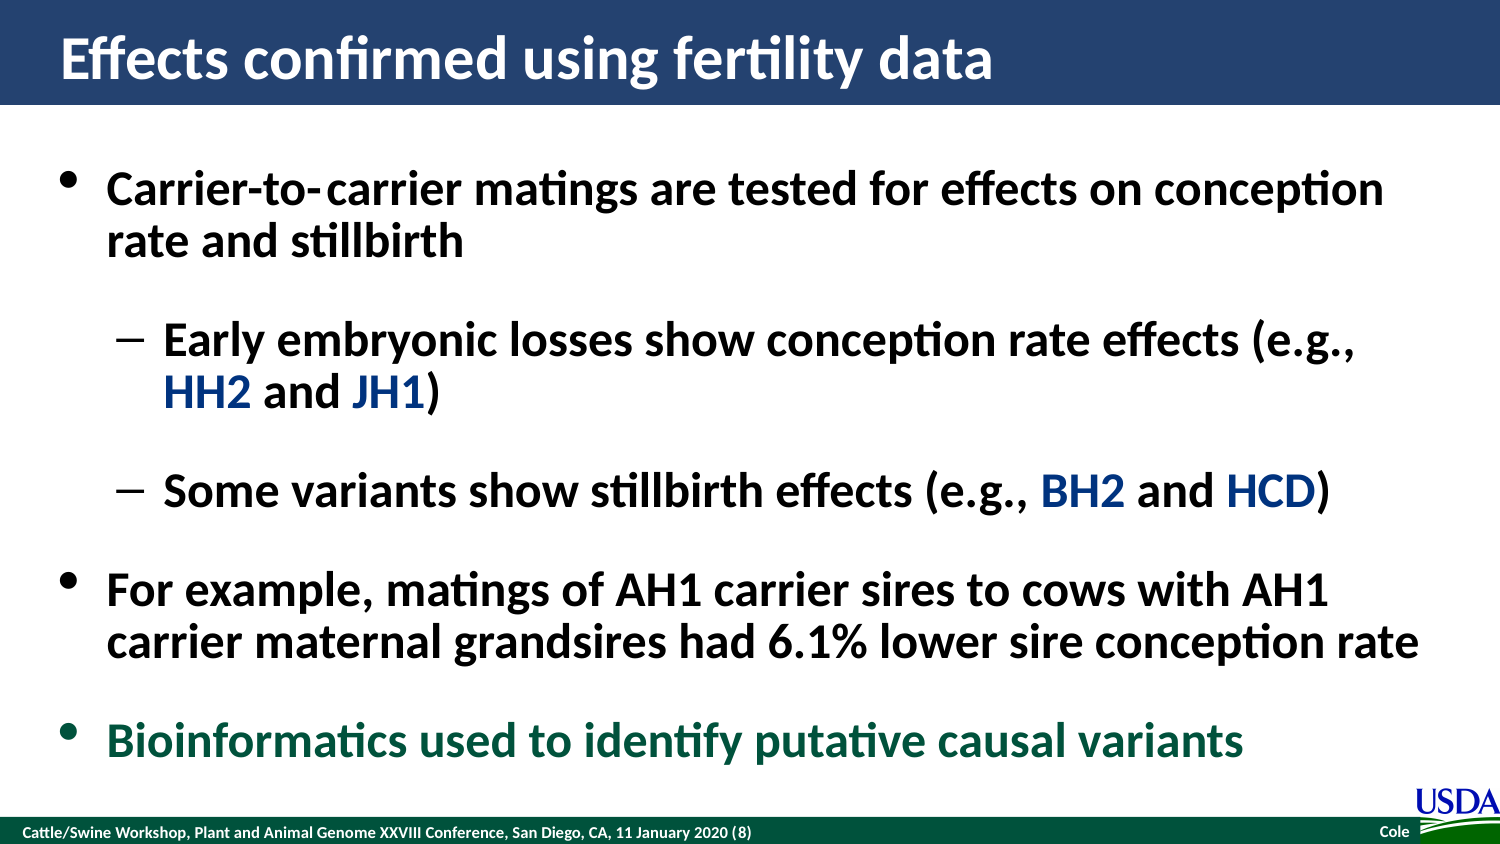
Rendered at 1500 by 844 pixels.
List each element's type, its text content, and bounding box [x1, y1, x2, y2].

list Carrier-to- carrier matings are tested for effects on conception rate and stillbirth Early embryonic losses show conception rate effects (e.g., HH2 and JH1) Some variants show stillbirth effects (e.g., BH2 and HCD) For example, matings of AH1 carrier sires to cows with AH1 carrier maternal grandsires had 6.1% lower sire conception rate Bioinformatics used to identify putative causal variants [60, 163, 1440, 764]
picture [1416, 788, 1500, 844]
title Effects confirmed using fertility data [60, 15, 1440, 94]
